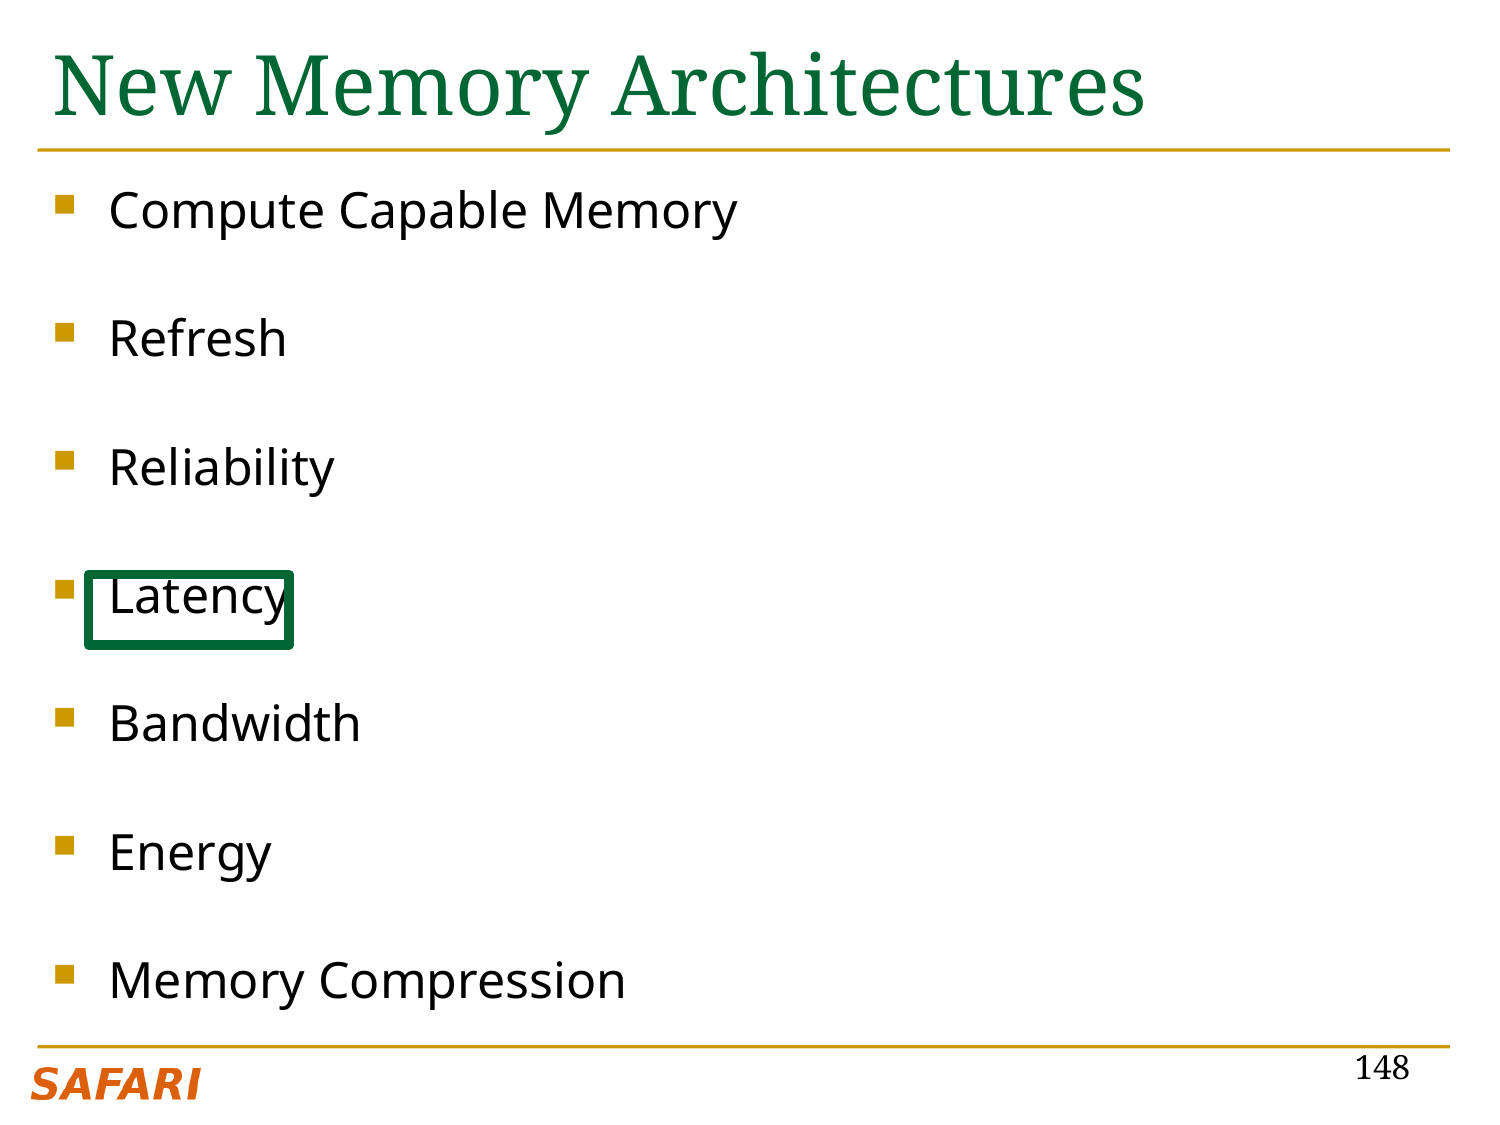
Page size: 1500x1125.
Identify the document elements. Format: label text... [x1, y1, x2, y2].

title New Memory Architectures [37, 24, 1500, 201]
slide_number 148 [1074, 1023, 1426, 1100]
list Compute Capable Memory Refresh Reliability Latency Bandwidth Energy Memory Compression [37, 170, 1451, 1012]
picture [29, 1058, 207, 1110]
text_box [86, 572, 291, 647]
